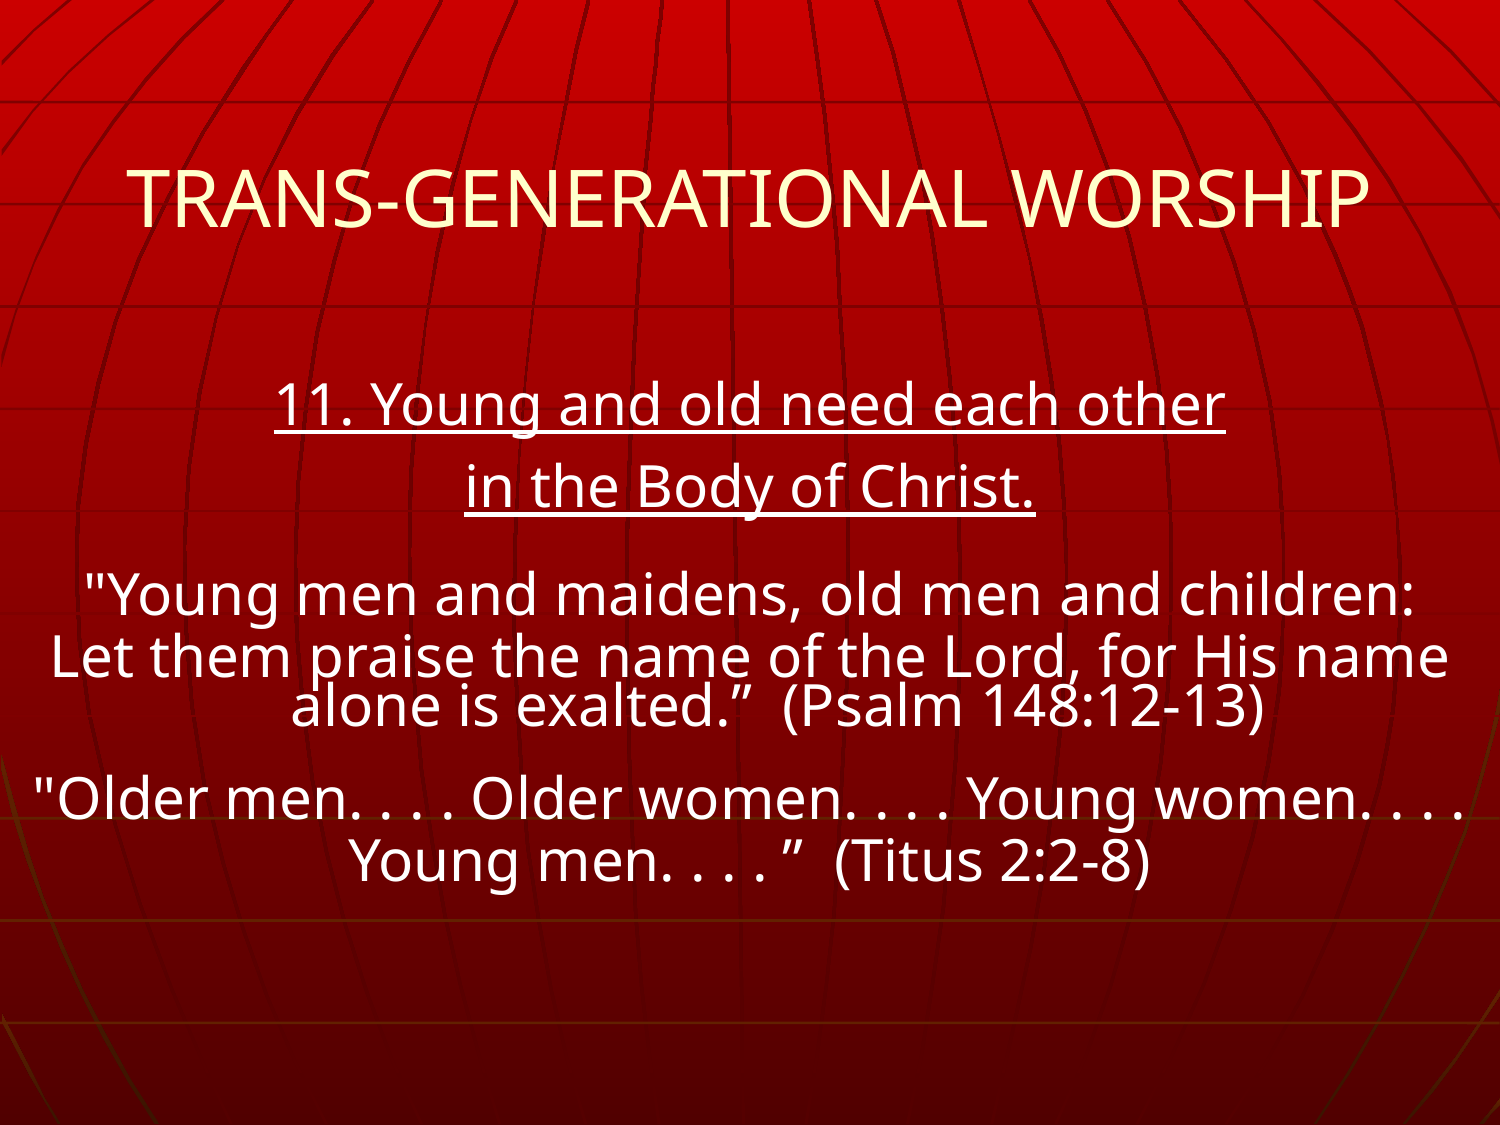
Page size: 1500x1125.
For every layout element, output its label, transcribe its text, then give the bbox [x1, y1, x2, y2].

title TRANS-GENERATIONAL WORSHIP [74, 101, 1426, 290]
list 11. Young and old need each other in the Body of Christ. "Young men and maidens, old men and children: Let them praise the name of the Lord, for His name alone is exalted.” (Psalm 148:12-13) "Older men. . . . Older women. . . . Young women. . . . Young men. . . . ” (Titus 2:2-8) [0, 372, 1500, 1049]
